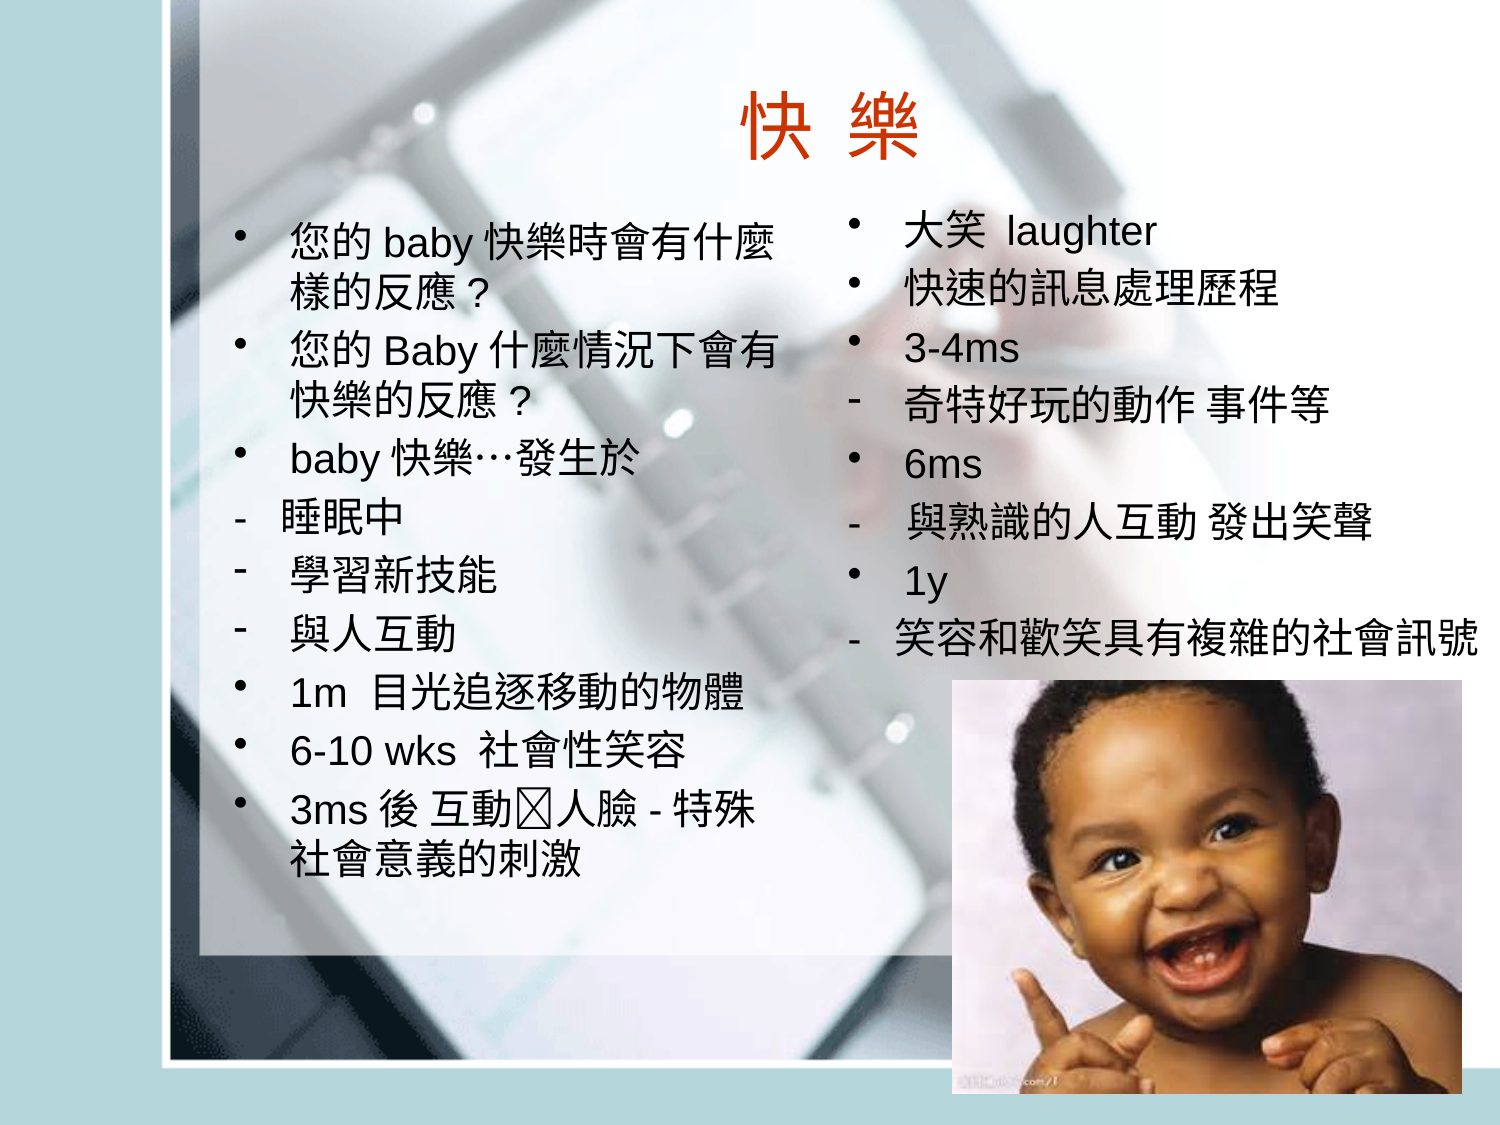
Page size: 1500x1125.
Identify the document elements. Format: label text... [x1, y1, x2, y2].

list 您的baby快樂時會有什麼樣的反應? 您的Baby什麼情況下會有快樂的反應? baby快樂…發生於 - 睡眠中 學習新技能 與人互動 1m 目光追逐移動的物體 6-10 wks 社會性笑容 3ms後 互動人臉-特殊社會意義的刺激 [218, 207, 806, 951]
list 大笑 laughter 快速的訊息處理歷程 3-4ms 奇特好玩的動作 事件等 6ms - 與熟識的人互動 發出笑聲 1y - 笑容和歡笑具有複雜的社會訊號 [832, 196, 1500, 740]
picture [0, 0, 1500, 1125]
title 快 樂 [229, 30, 1431, 219]
